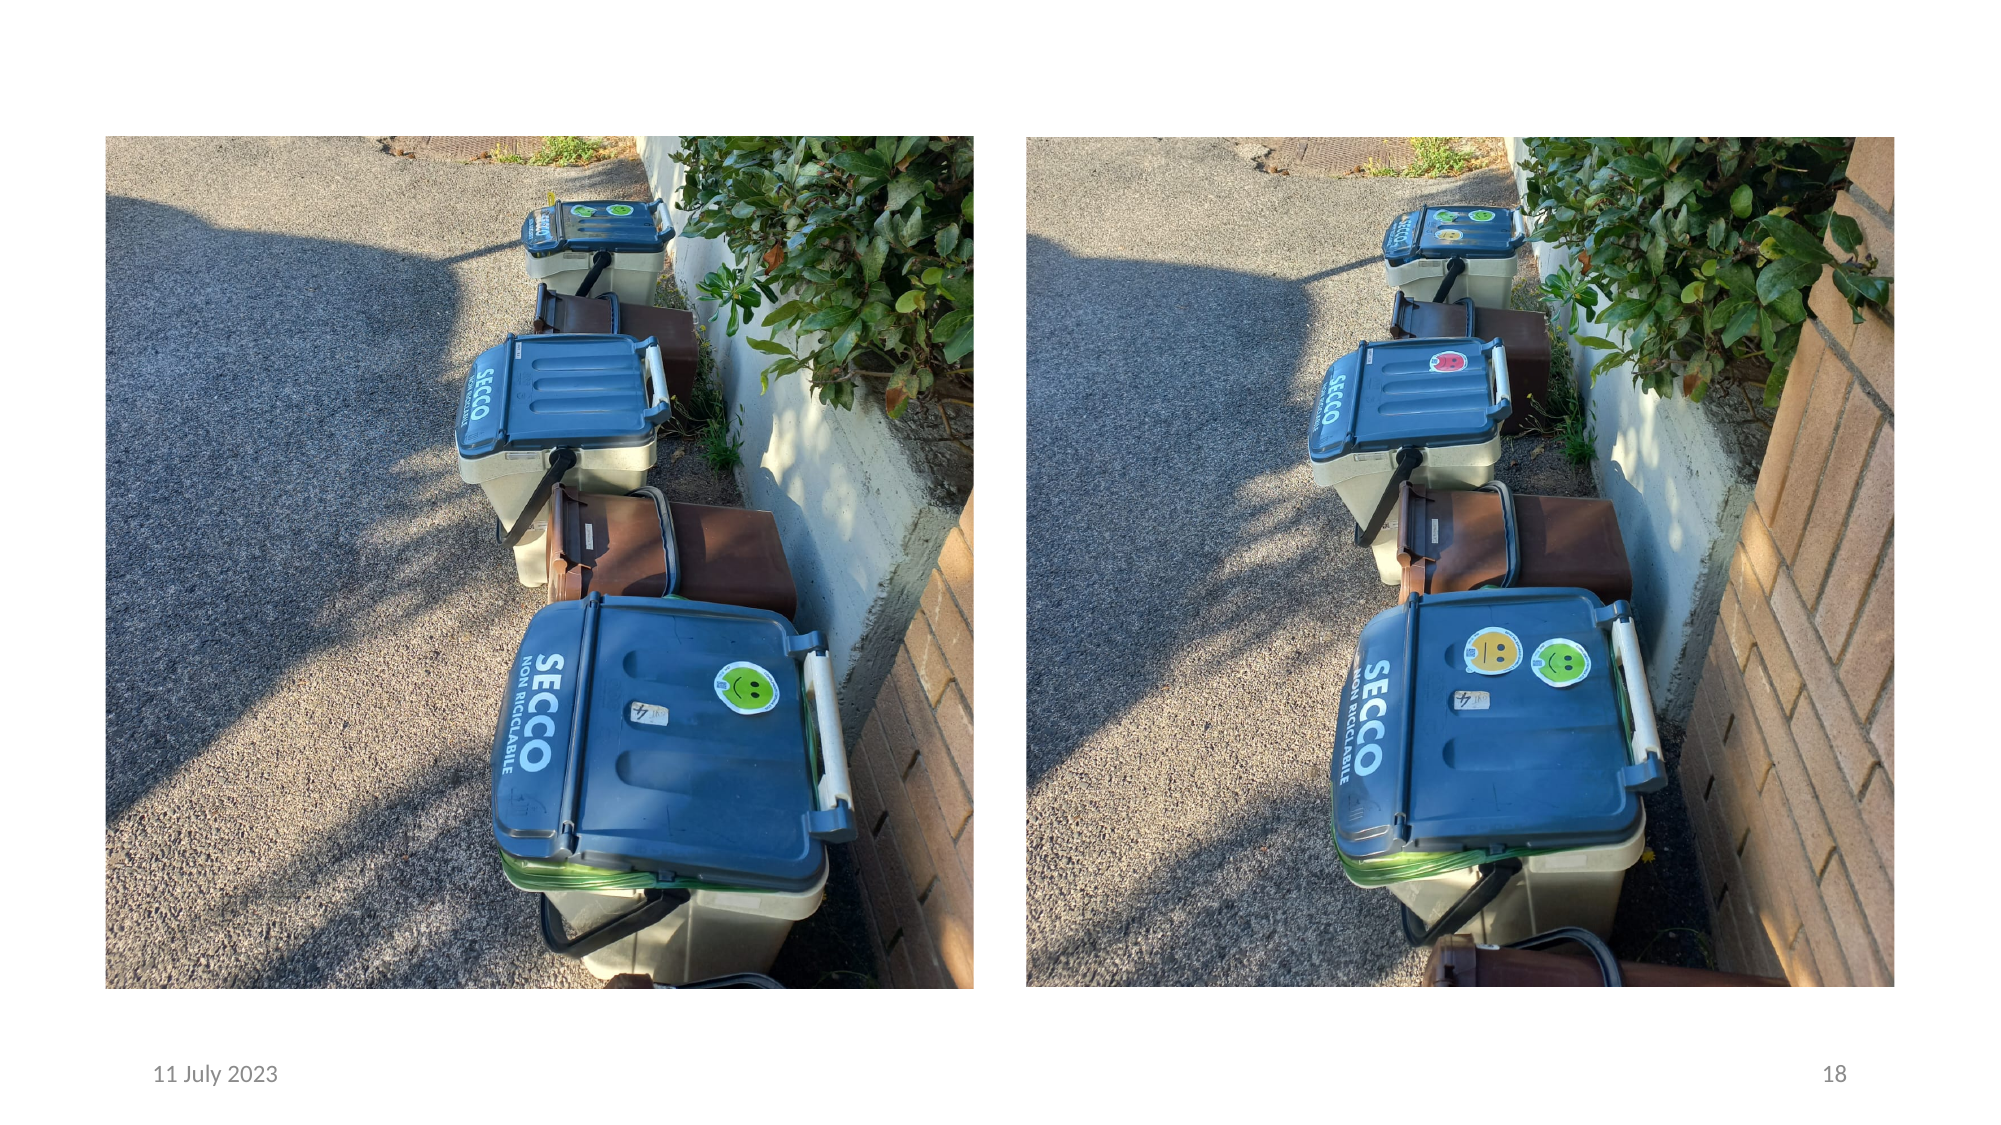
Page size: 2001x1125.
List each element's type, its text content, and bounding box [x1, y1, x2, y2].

slide_number 18 [1412, 1042, 1863, 1103]
picture [105, 136, 974, 989]
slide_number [137, 1042, 588, 1103]
picture [1026, 137, 1895, 988]
